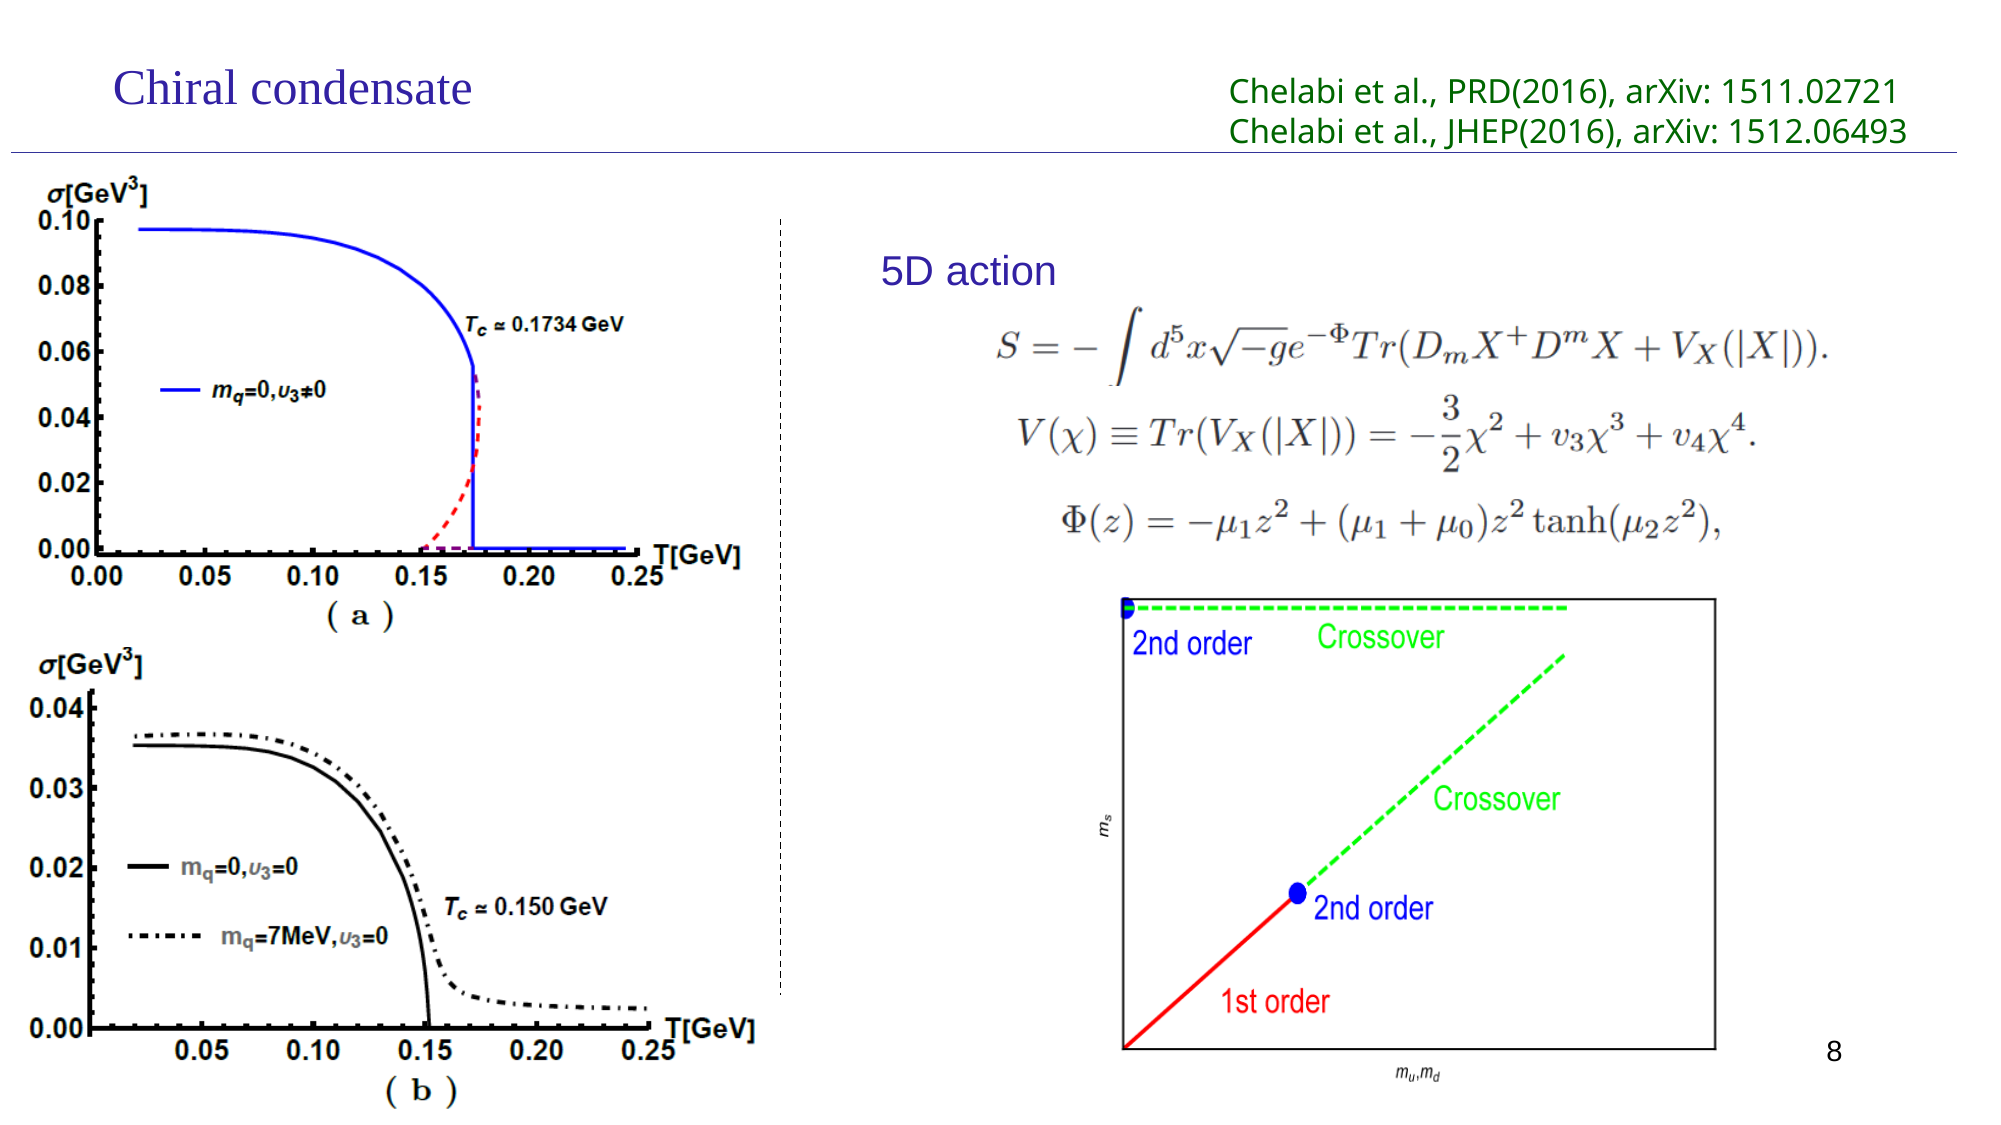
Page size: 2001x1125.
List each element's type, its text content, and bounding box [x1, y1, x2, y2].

picture [983, 296, 1841, 559]
text_box Chiral condensate [105, 46, 1281, 122]
picture [18, 165, 767, 1121]
slide_number 8 [1798, 1024, 1851, 1076]
text_box 5D action [873, 236, 1853, 302]
text_box Chelabi et al., PRD(2016), arXiv: 1511.02721 Chelabi et al., JHEP(2016), arXiv: 1512.06493 [1221, 63, 1917, 158]
picture [1091, 585, 1732, 1099]
